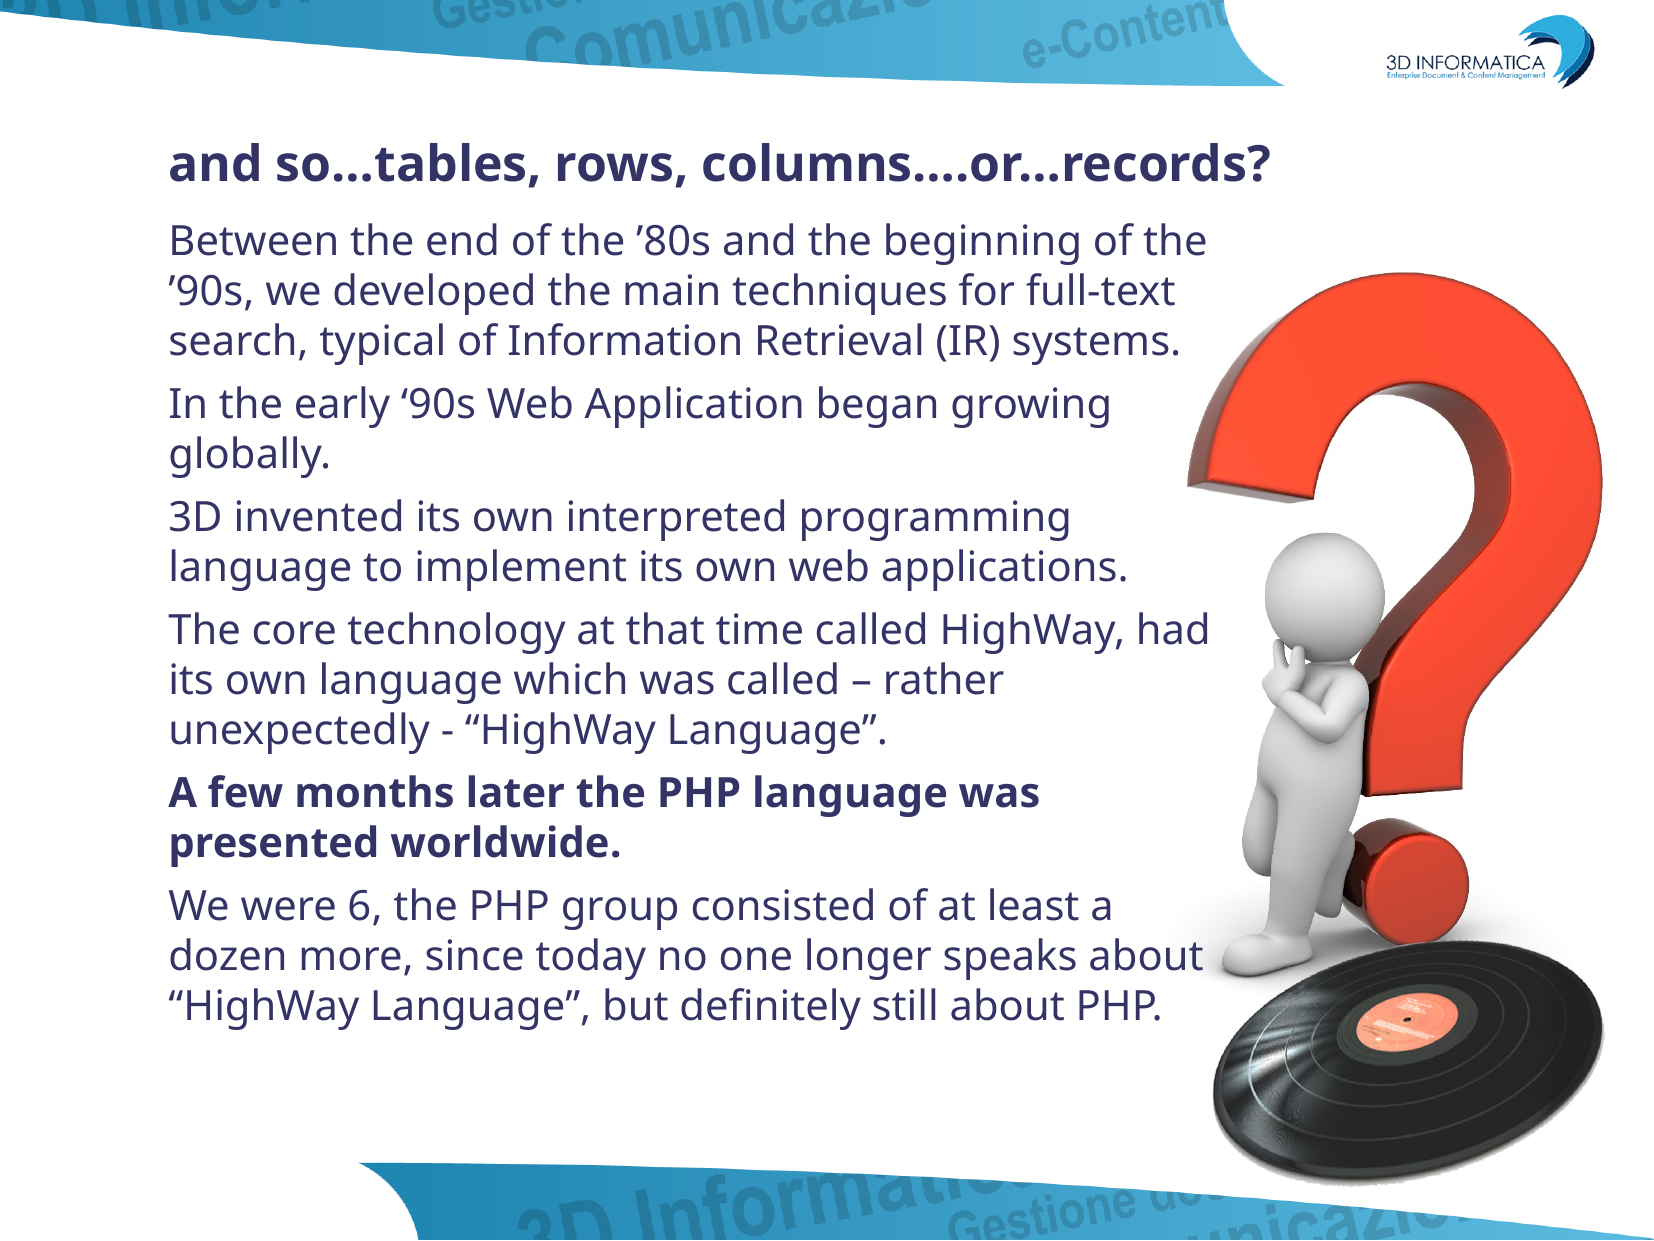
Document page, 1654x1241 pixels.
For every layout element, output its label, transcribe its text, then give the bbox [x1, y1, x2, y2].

text_box Between the end of the ’80s and the beginning of the ’90s, we developed the main techniques for full-text search, typical of Information Retrieval (IR) systems. In the early ‘90s Web Application began growing globally. 3D invented its own interpreted programming language to implement its own web applications. The core technology at that time called HighWay, had its own language which was called – rather unexpectedly - “HighWay Language”. A few months later the PHP language was presented worldwide. We were 6, the PHP group consisted of at least a dozen more, since today no one longer speaks about “HighWay Language”, but definitely still about PHP. [153, 206, 1229, 1128]
picture [0, 0, 1654, 1240]
text_box and so…tables, rows, columns….or…records? [153, 123, 1501, 207]
